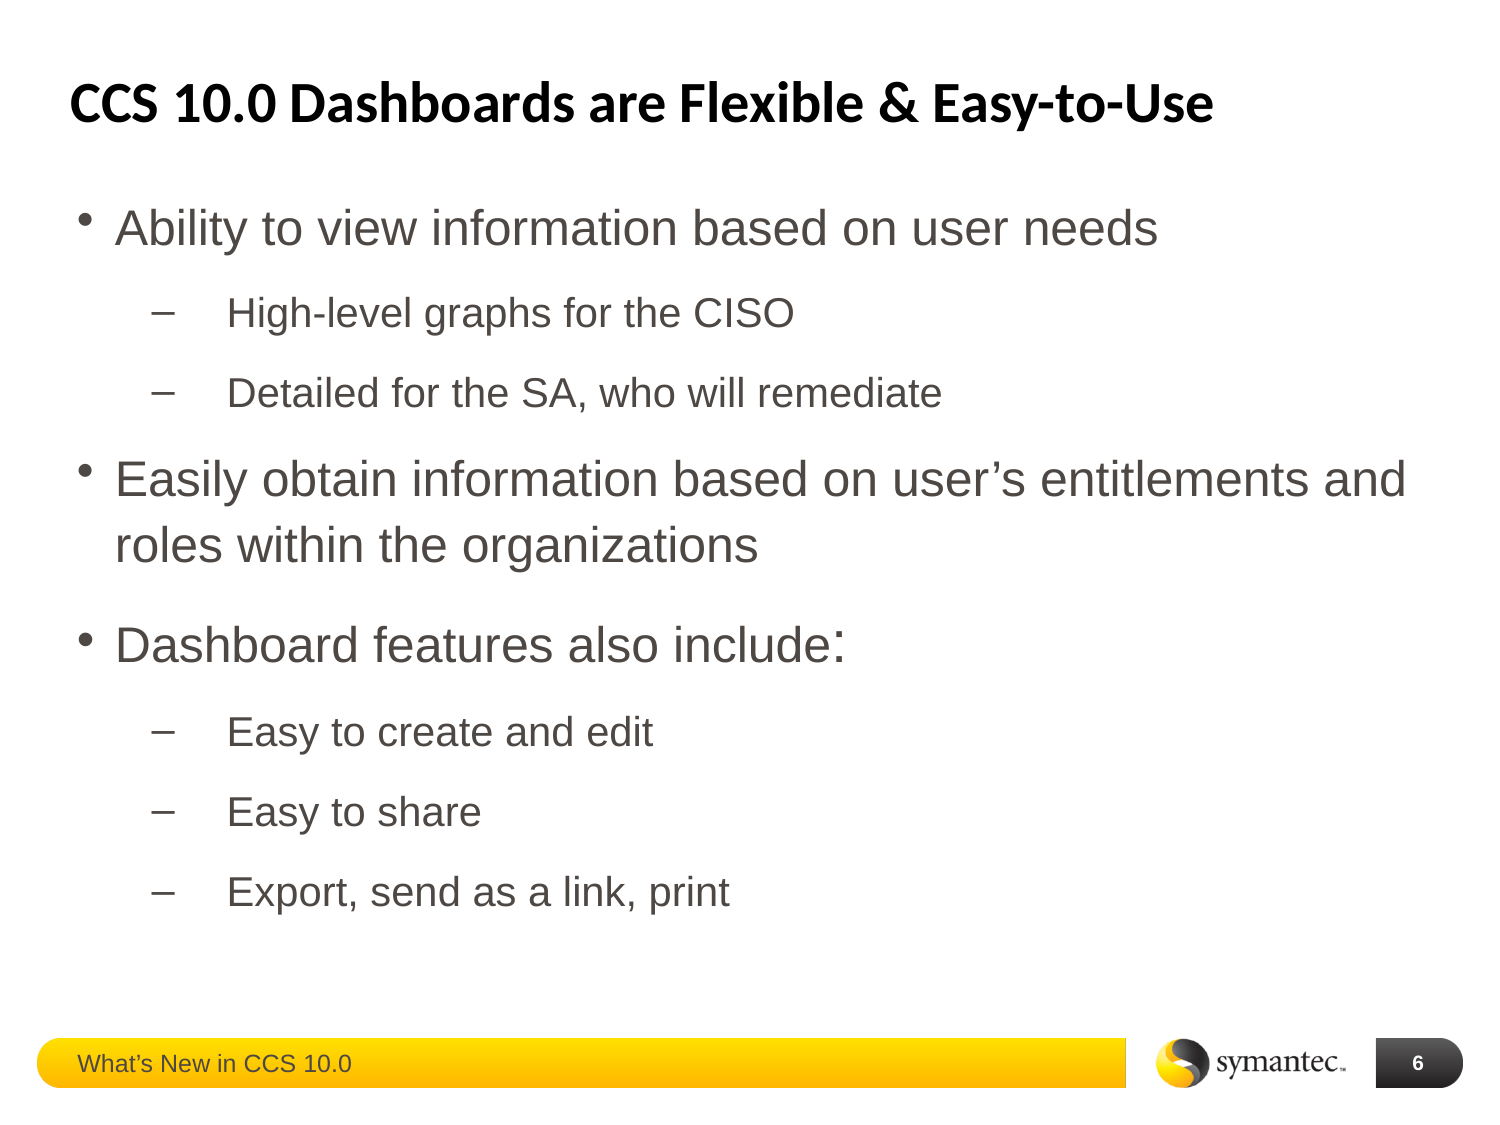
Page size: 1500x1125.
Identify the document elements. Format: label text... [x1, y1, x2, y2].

title CCS 10.0 Dashboards are Flexible & Easy-to-Use [55, 30, 1431, 169]
list Ability to view information based on user needs High-level graphs for the CISO Detailed for the SA, who will remediate Easily obtain information based on user’s entitlements and roles within the organizations Dashboard features also include: Easy to create and edit Easy to share Export, send as a link, print [52, 181, 1448, 1029]
picture [37, 1033, 1463, 1092]
slide_number 6 [1402, 1049, 1428, 1075]
footer What’s New in CCS 10.0 [62, 1042, 749, 1082]
